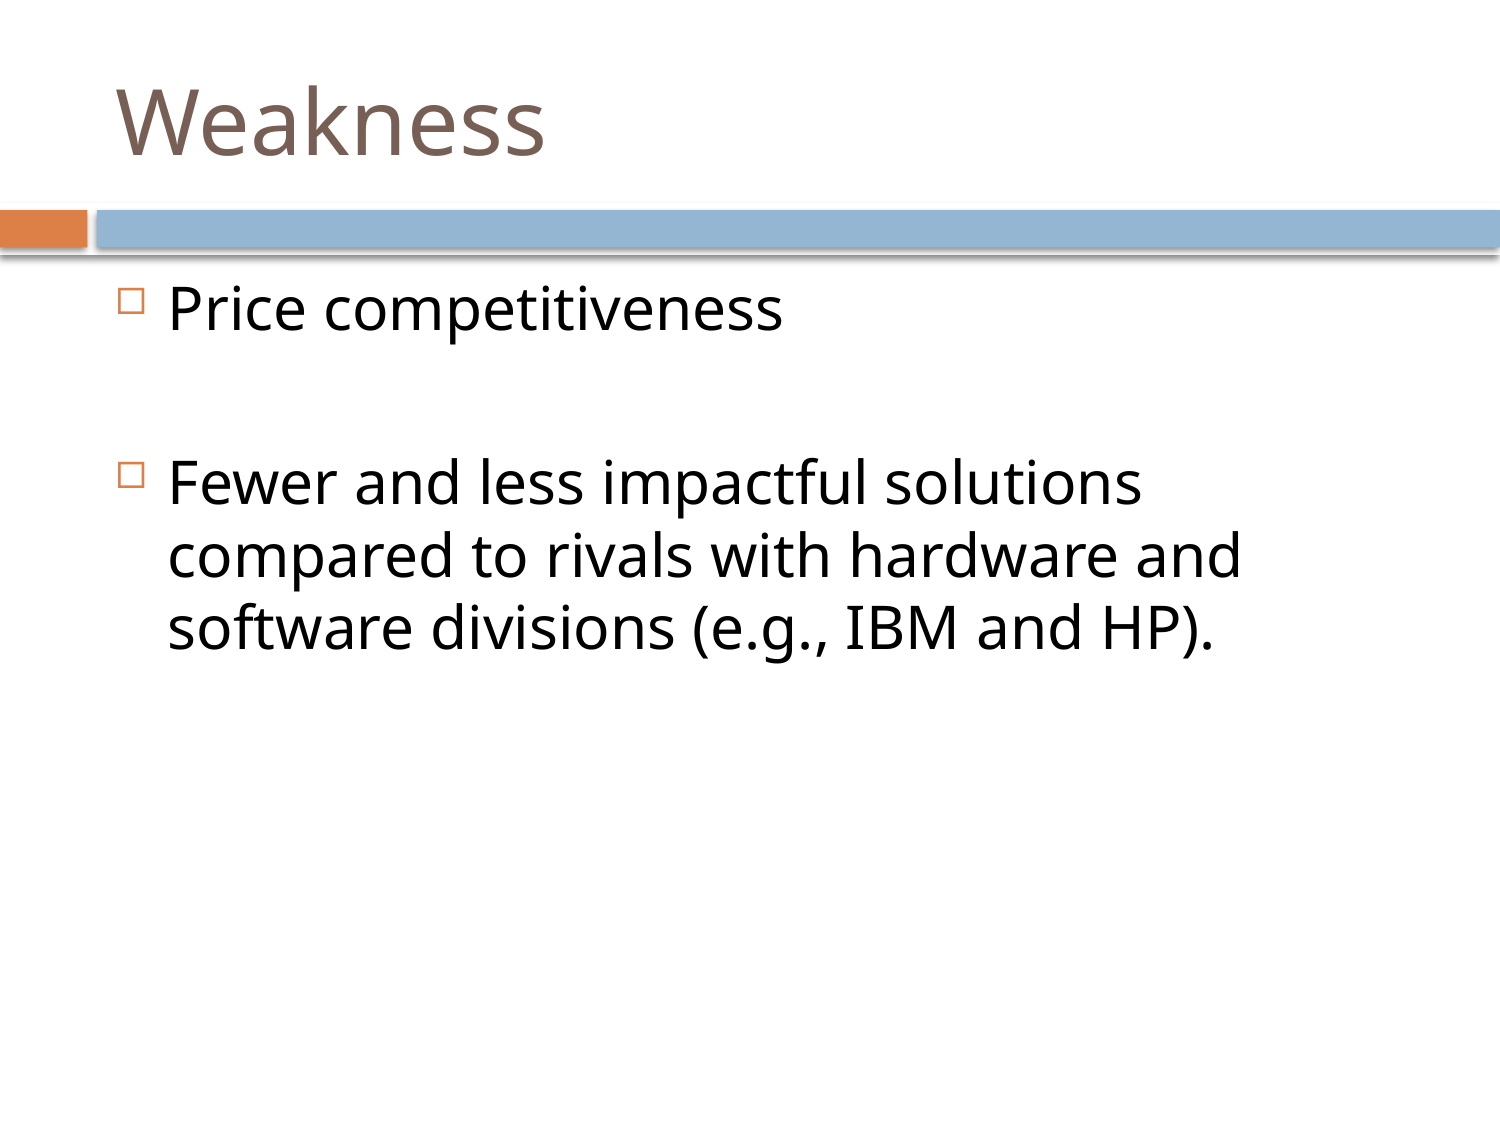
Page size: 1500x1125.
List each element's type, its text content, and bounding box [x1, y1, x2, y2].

list Price competitiveness Fewer and less impactful solutions compared to rivals with hardware and software divisions (e.g., IBM and HP). [100, 262, 1438, 1000]
title Weakness [100, 37, 1438, 200]
